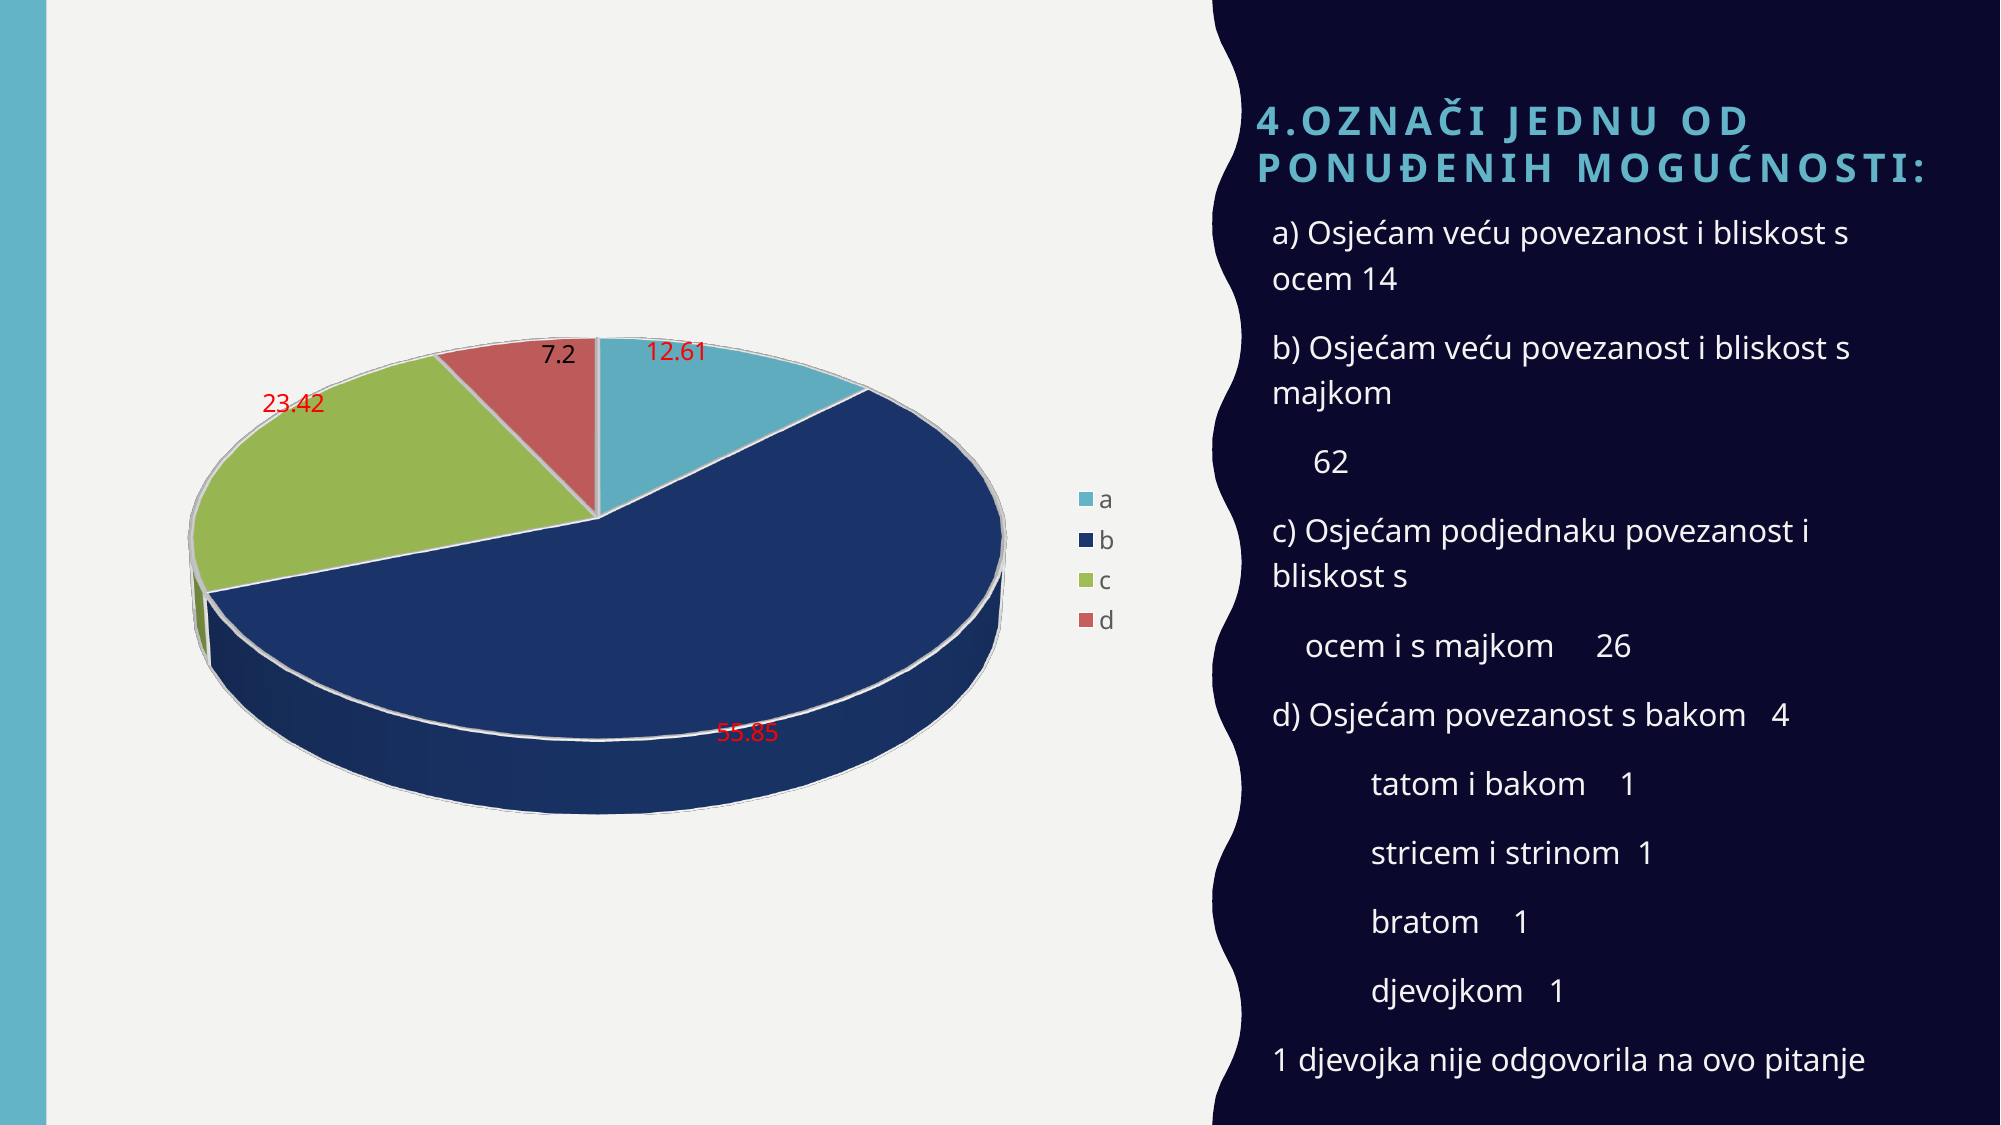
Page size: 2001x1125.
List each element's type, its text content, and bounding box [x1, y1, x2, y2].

list a) Osjećam veću povezanost i bliskost s ocem 14 b) Osjećam veću povezanost i bliskost s majkom 62 c) Osjećam podjednaku povezanost i bliskost s ocem i s majkom 26 d) Osjećam povezanost s bakom 4 tatom i bakom 1 stricem i strinom 1 bratom 1 djevojkom 1 1 djevojka nije odgovorila na ovo pitanje [1256, 198, 1944, 1093]
chart [125, 151, 1136, 969]
title 4.Označi jednu od ponuđenih mogućnosti: [1241, 75, 1988, 199]
